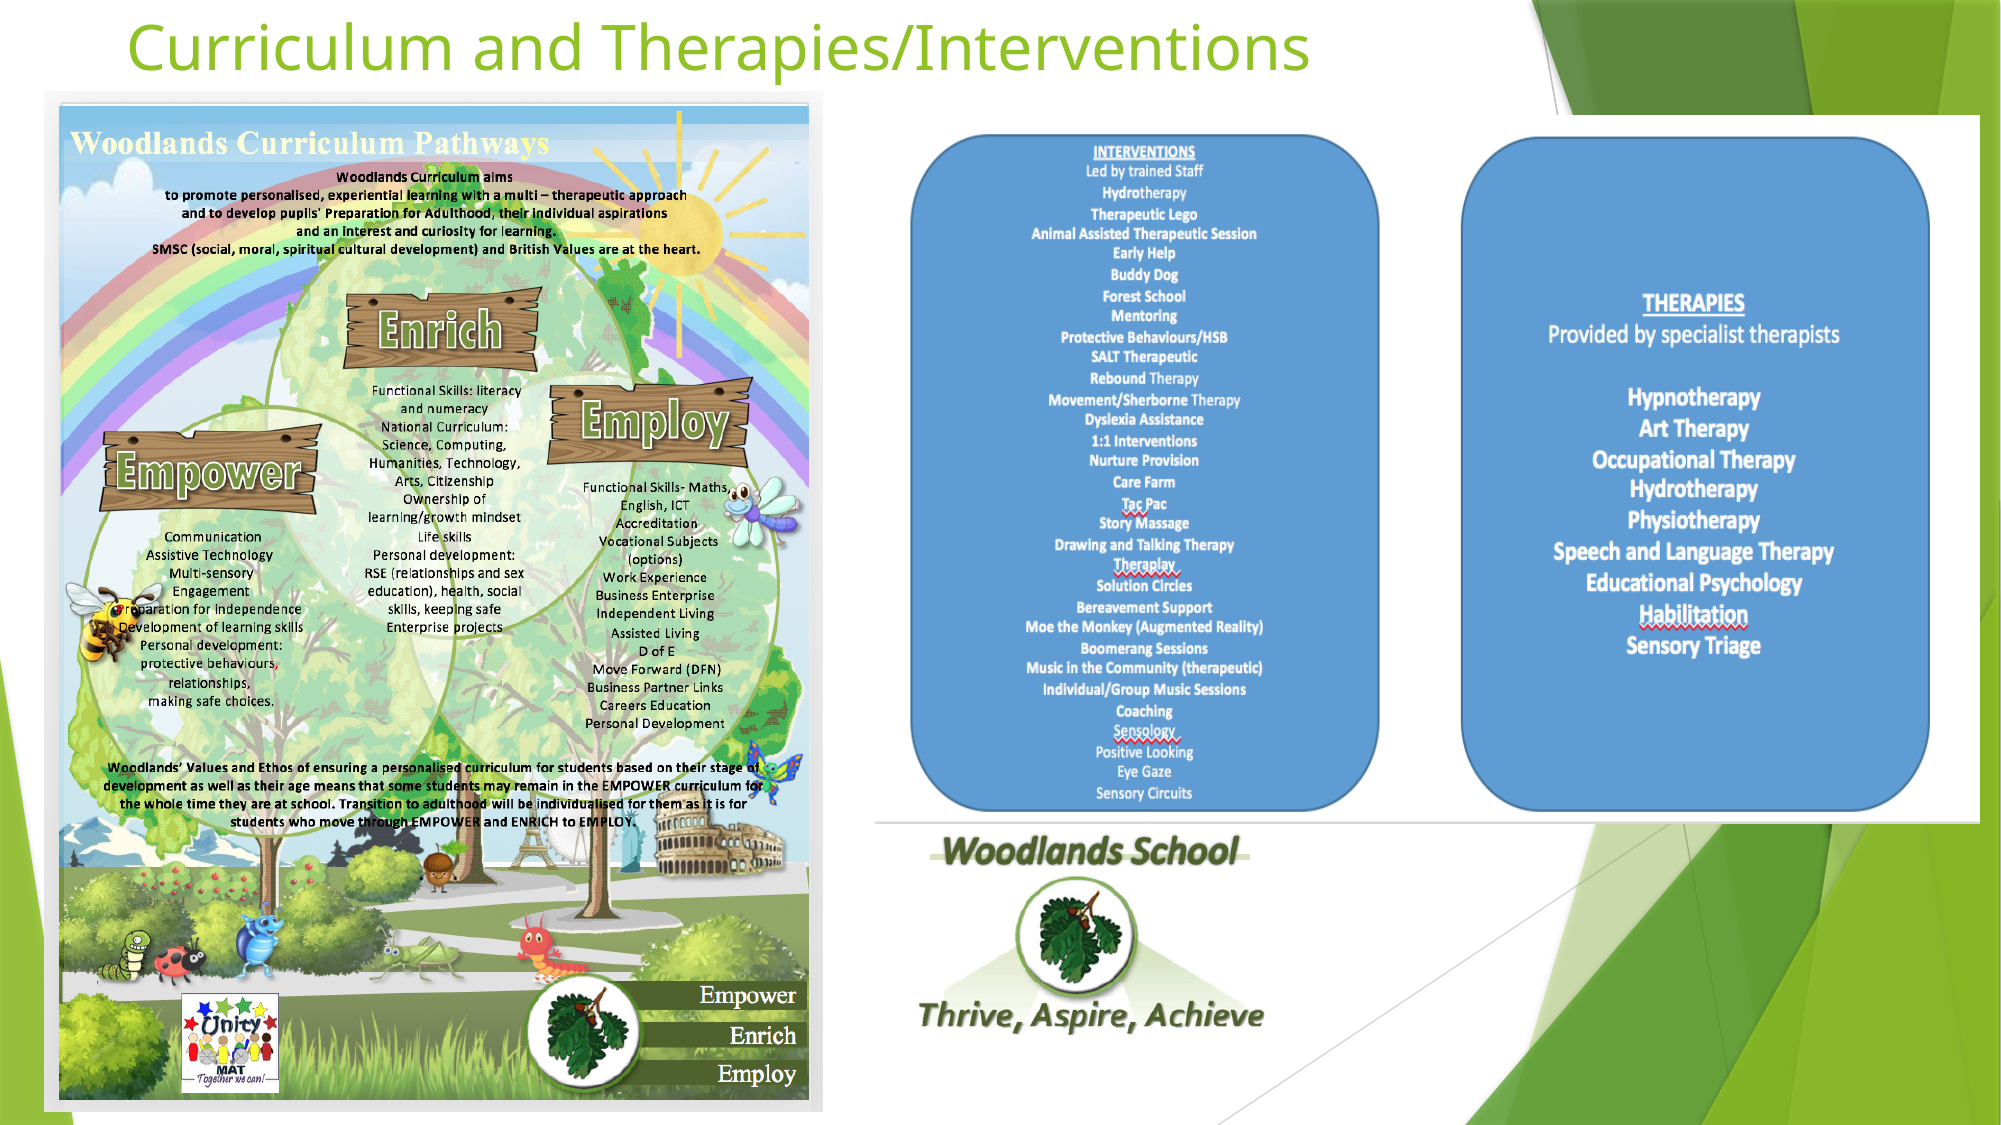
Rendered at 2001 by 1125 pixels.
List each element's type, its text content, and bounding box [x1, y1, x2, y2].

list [43, 91, 824, 1113]
title Curriculum and Therapies/Interventions [111, 0, 1522, 92]
picture [874, 115, 1980, 1040]
